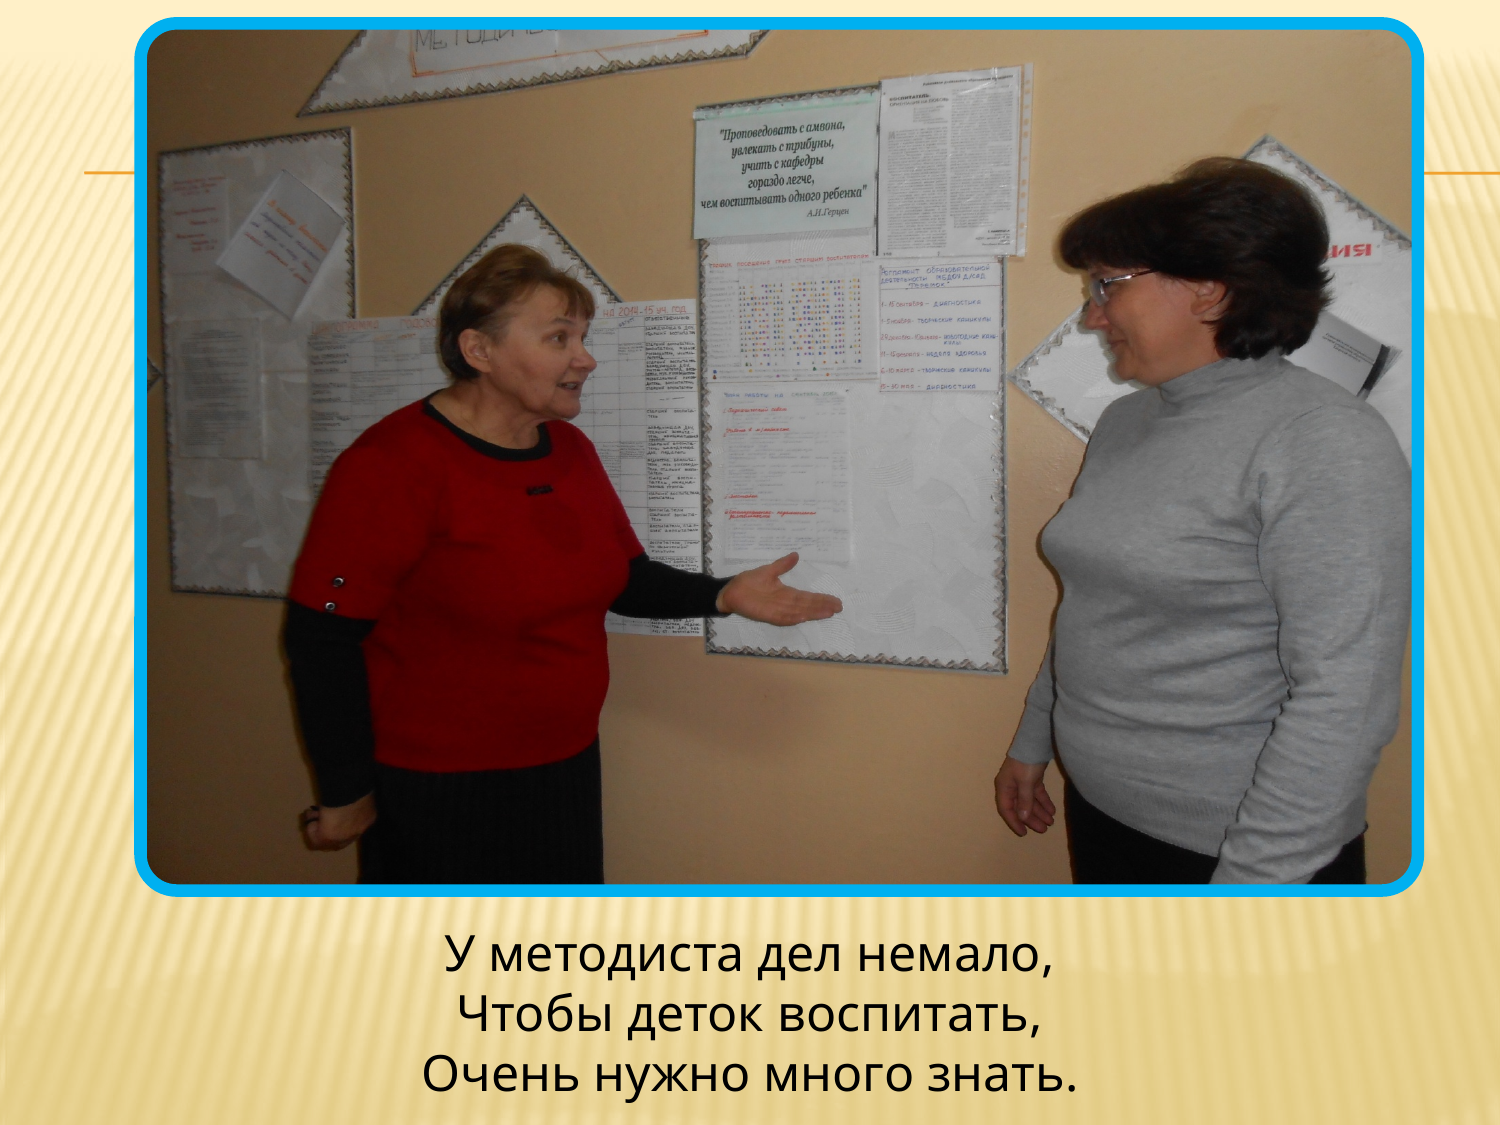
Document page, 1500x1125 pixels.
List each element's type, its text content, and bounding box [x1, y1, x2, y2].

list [140, 22, 1419, 891]
text_box У методиста дел немало, Чтобы деток воспитать, Очень нужно много знать. [374, 913, 1125, 1109]
